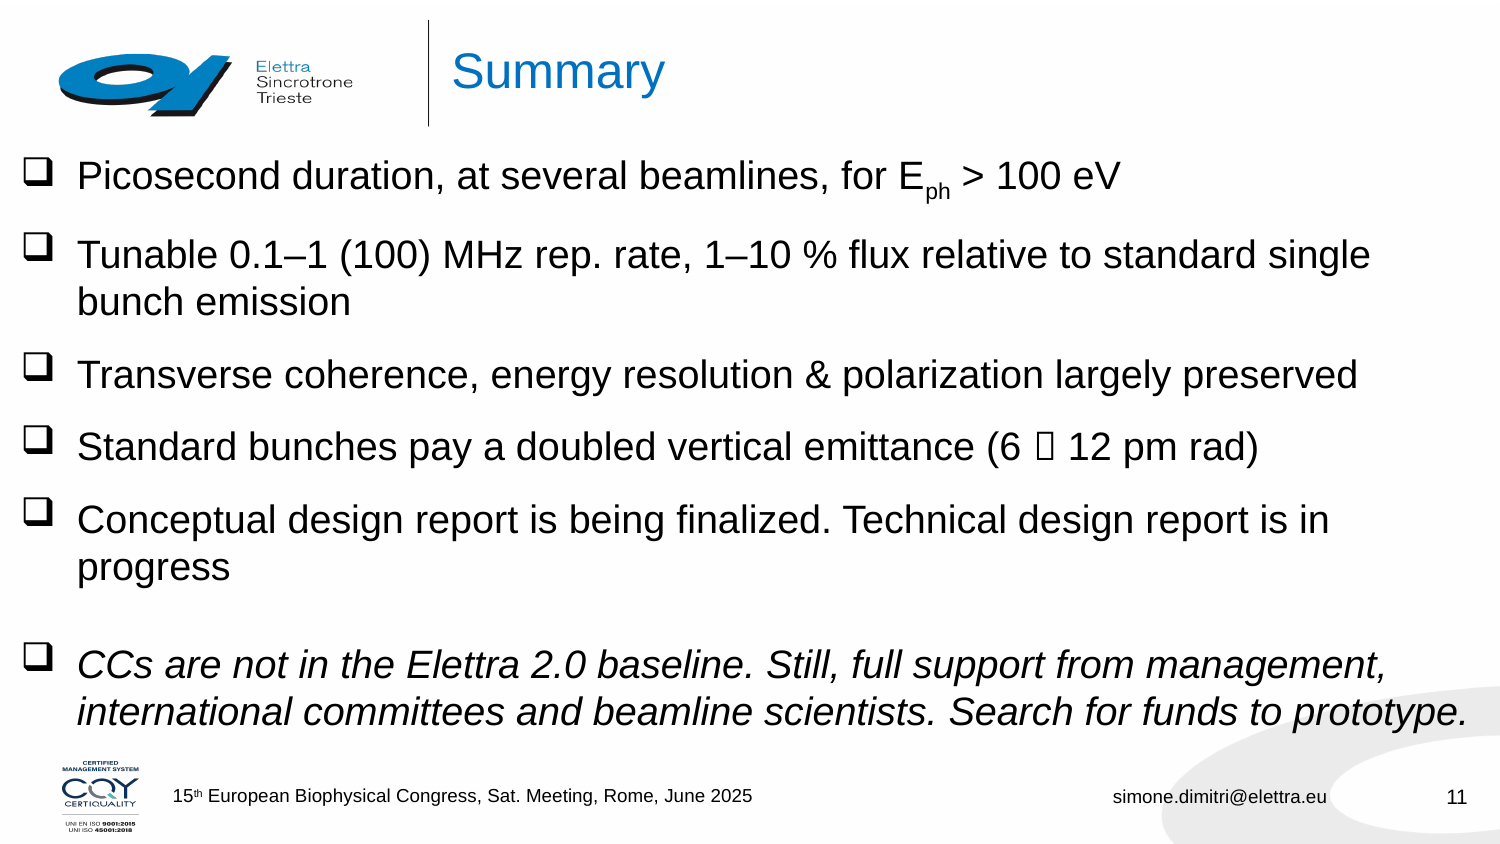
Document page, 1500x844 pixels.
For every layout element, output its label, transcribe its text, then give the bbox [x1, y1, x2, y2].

text_box Picosecond duration, at several beamlines, for Eph > 100 eV Tunable 0.1–1 (100) MHz rep. rate, 1–10 % flux relative to standard single bunch emission Transverse coherence, energy resolution & polarization largely preserved Standard bunches pay a doubled vertical emittance (6  12 pm rad) Conceptual design report is being finalized. Technical design report is in progress CCs are not in the Elettra 2.0 baseline. Still, full support from management, international committees and beamline scientists. Search for funds to prototype. [5, 142, 1500, 741]
picture [0, 4, 1500, 844]
slide_number 11 [1446, 785, 1479, 812]
title Summary [439, 20, 1105, 125]
